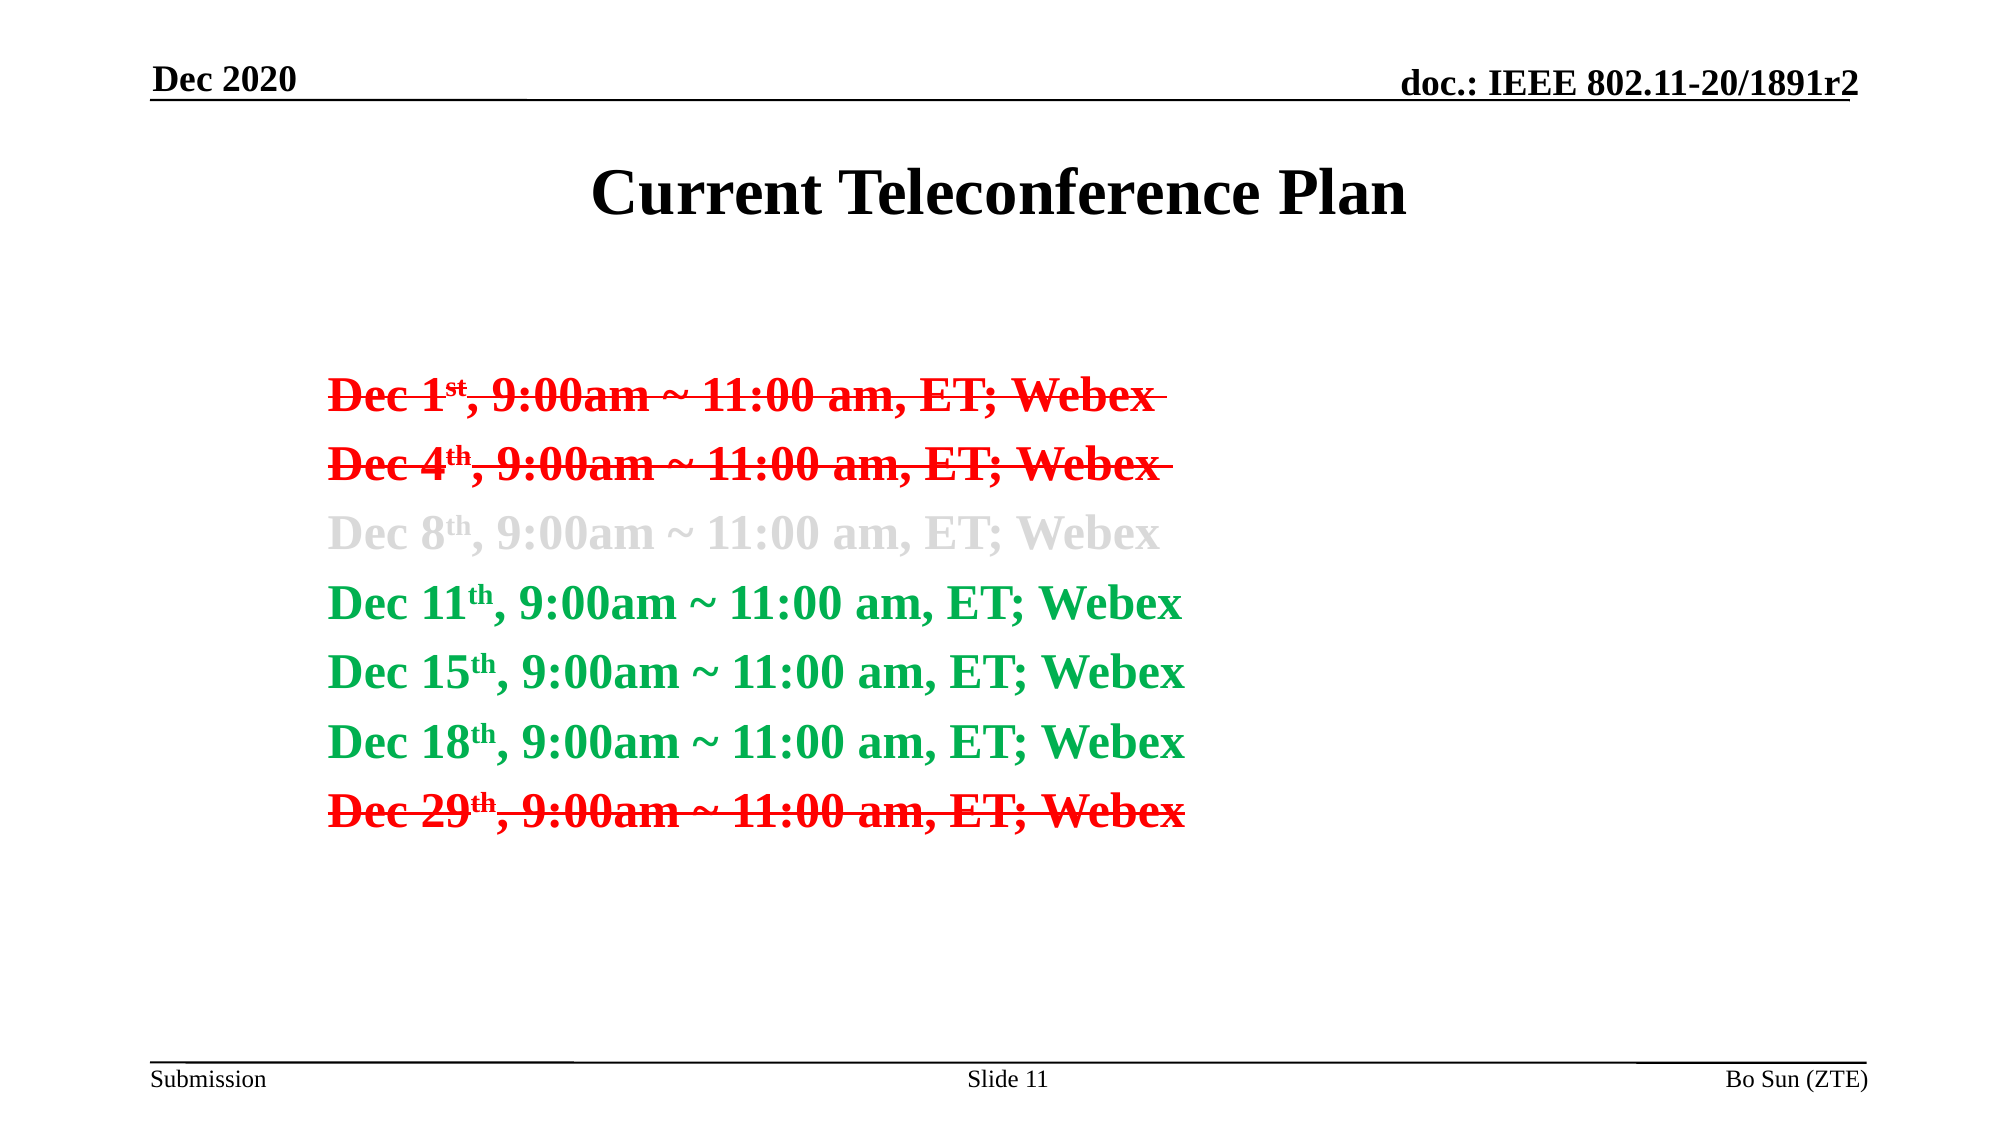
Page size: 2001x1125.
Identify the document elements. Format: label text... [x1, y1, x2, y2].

title Current Teleconference Plan [149, 99, 1850, 276]
footer Bo Sun (ZTE) [1171, 1061, 1869, 1093]
slide_number Slide 11 [949, 1061, 1067, 1123]
text_box Dec 1st, 9:00am ~ 11:00 am, ET; Webex Dec 4th, 9:00am ~ 11:00 am, ET; Webex Dec 8th, 9:00am ~ 11:00 am, ET; Webex Dec 11th, 9:00am ~ 11:00 am, ET; Webex Dec 15th, 9:00am ~ 11:00 am, ET; Webex Dec 18th, 9:00am ~ 11:00 am, ET; Webex Dec 29th, 9:00am ~ 11:00 am, ET; Webex [312, 353, 1888, 989]
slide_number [152, 54, 563, 100]
